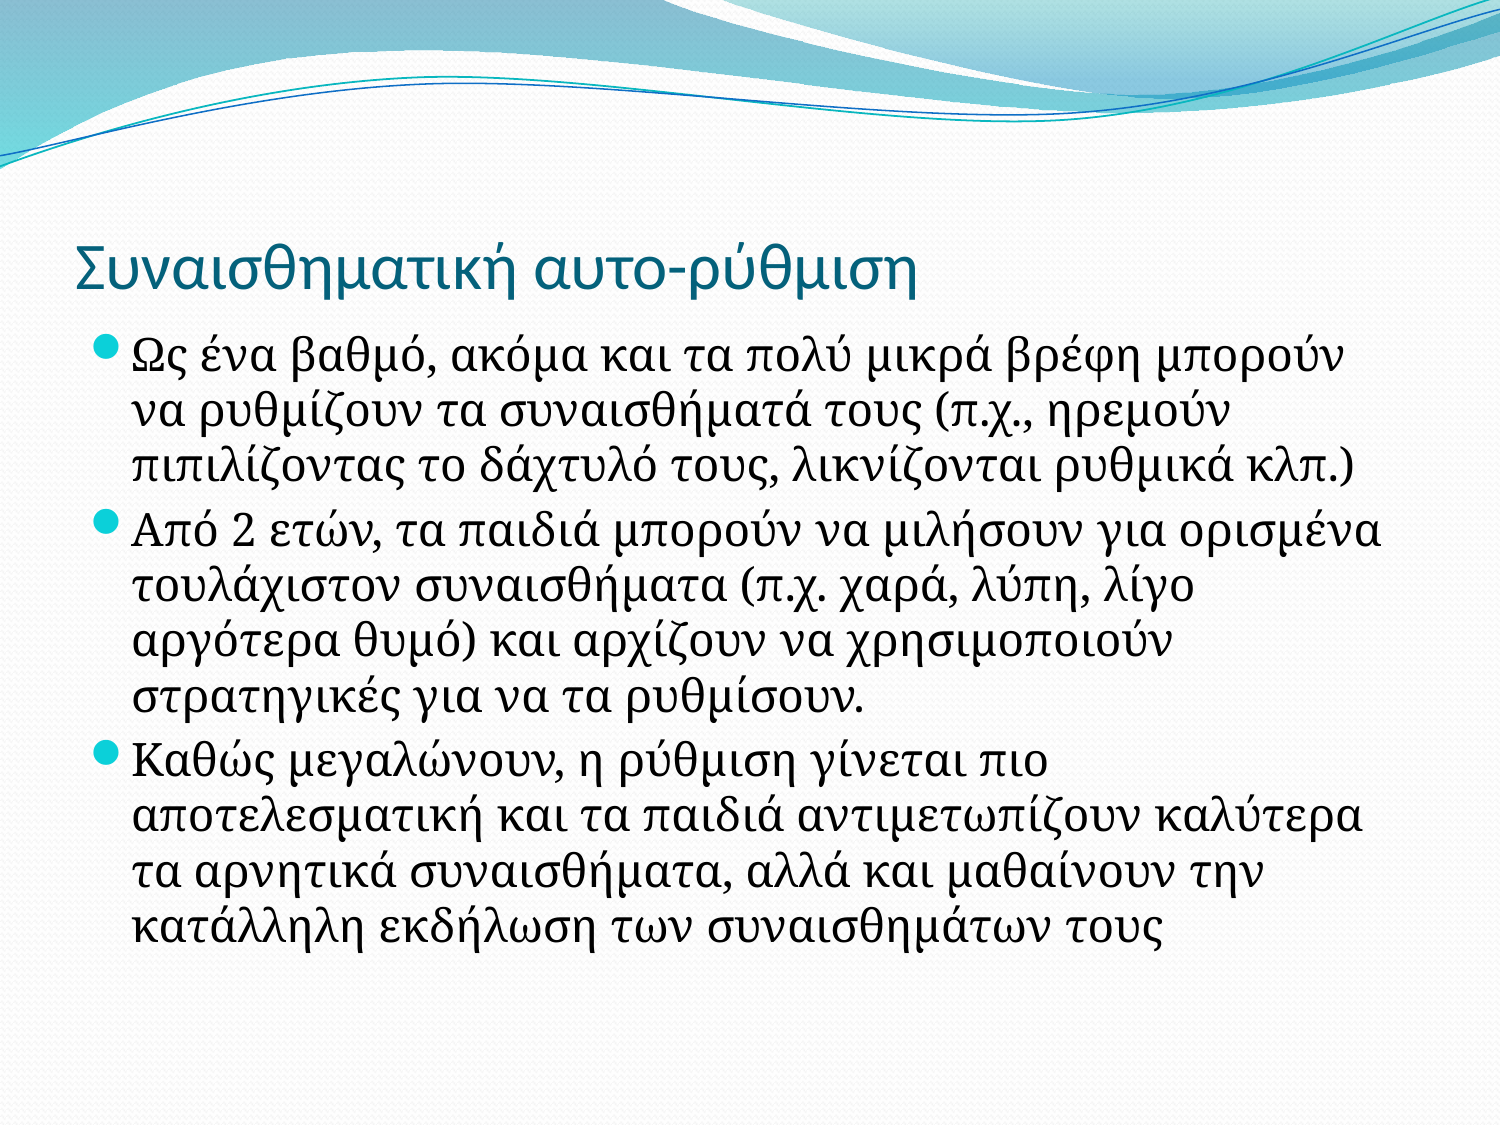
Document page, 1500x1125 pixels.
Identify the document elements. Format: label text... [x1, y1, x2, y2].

title Συναισθηματική αυτο-ρύθμιση [75, 115, 1425, 303]
list Ως ένα βαθμό, ακόμα και τα πολύ μικρά βρέφη μπορούν να ρυθμίζουν τα συναισθήματά τους (π.χ., ηρεμούν πιπιλίζοντας το δάχτυλό τους, λικνίζονται ρυθμικά κλπ.) Από 2 ετών, τα παιδιά μπορούν να μιλήσουν για ορισμένα τουλάχιστον συναισθήματα (π.χ. χαρά, λύπη, λίγο αργότερα θυμό) και αρχίζουν να χρησιμοποιούν στρατηγικές για να τα ρυθμίσουν. Καθώς μεγαλώνουν, η ρύθμιση γίνεται πιο αποτελεσματική και τα παιδιά αντιμετωπίζουν καλύτερα τα αρνητικά συναισθήματα, αλλά και μαθαίνουν την κατάλληλη εκδήλωση των συναισθημάτων τους [75, 317, 1425, 1038]
